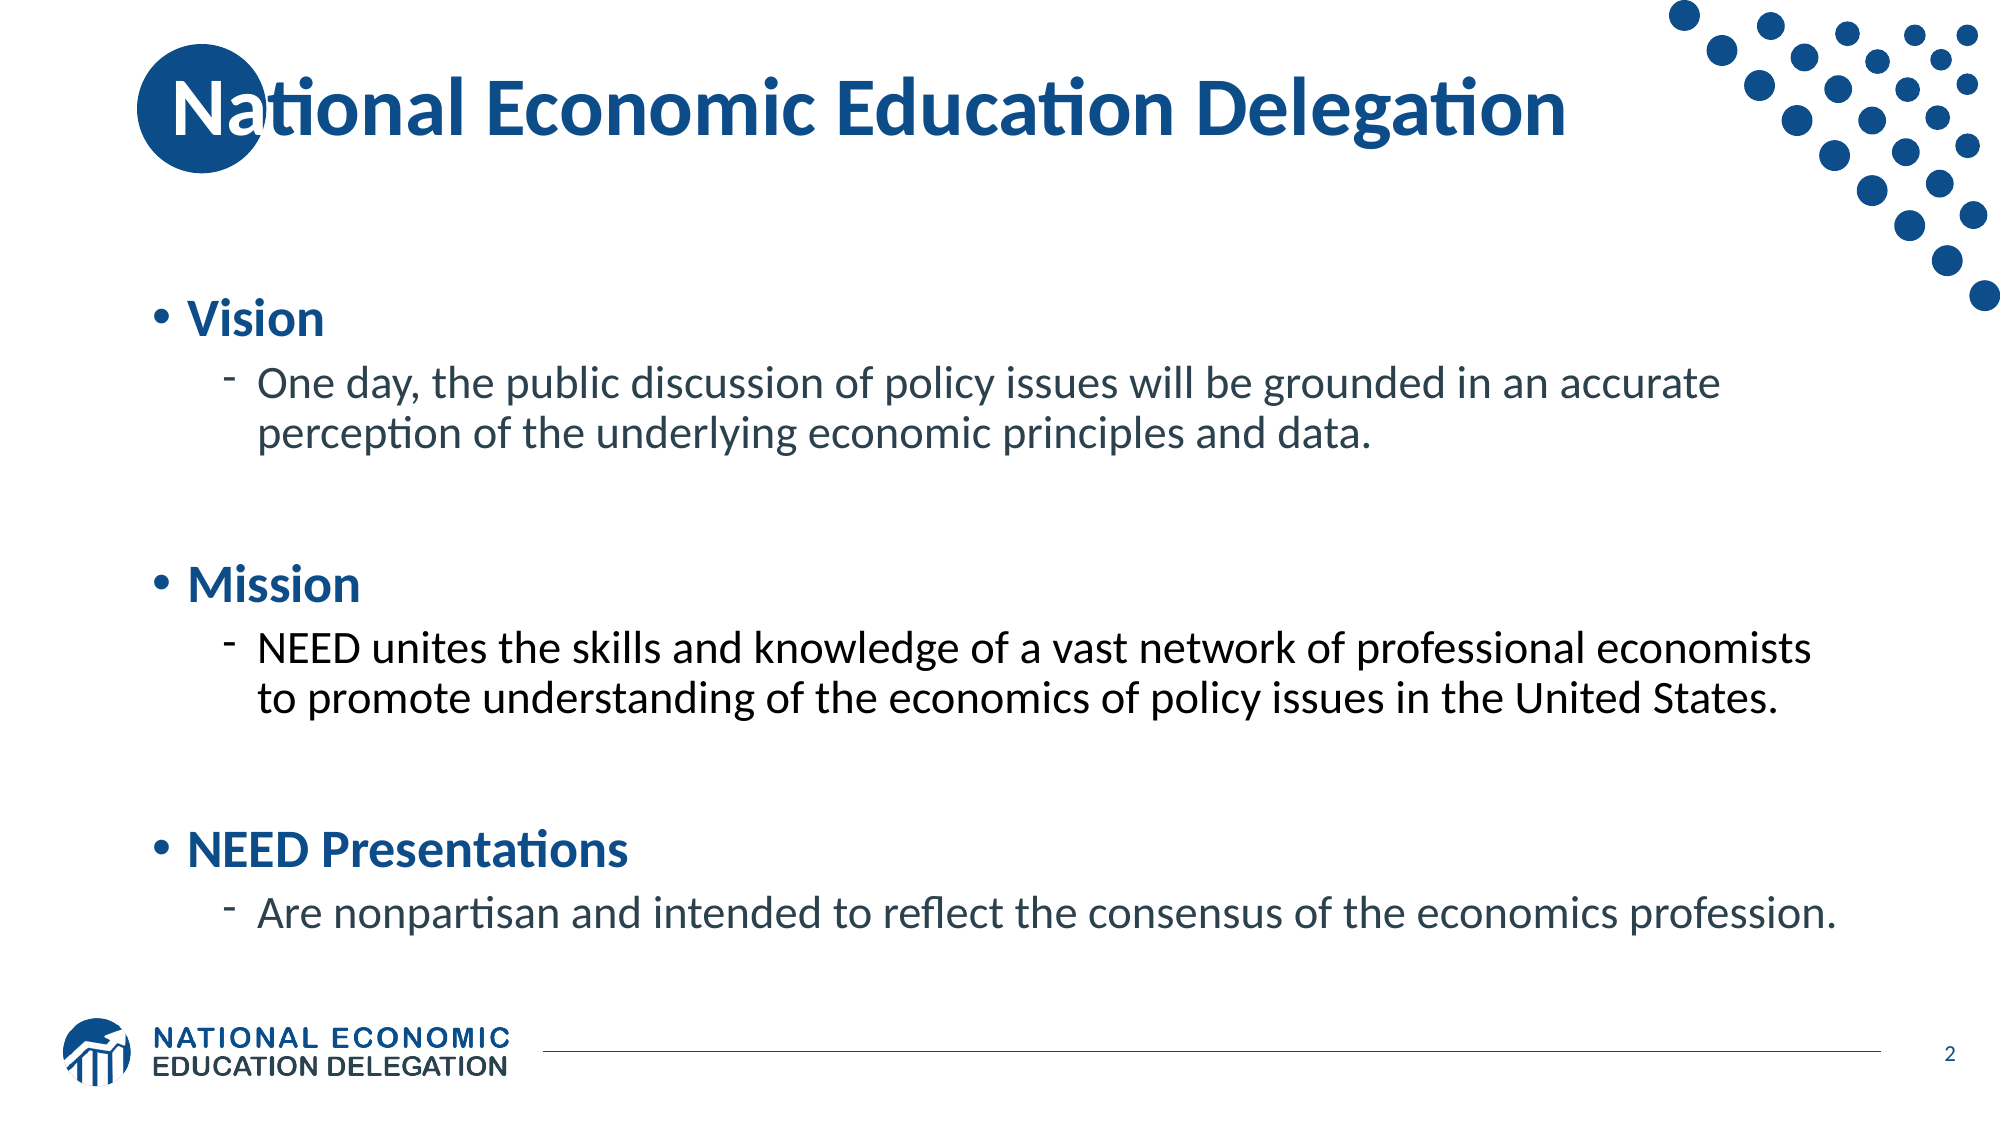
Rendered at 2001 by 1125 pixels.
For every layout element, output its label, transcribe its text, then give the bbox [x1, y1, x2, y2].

picture [55, 1013, 520, 1091]
slide_number 2 [1521, 1022, 1972, 1082]
list Vision One day, the public discussion of policy issues will be grounded in an accurate perception of the underlying economic principles and data. Mission NEED unites the skills and knowledge of a vast network of professional economists to promote understanding of the economics of policy issues in the United States. NEED Presentations Are nonpartisan and intended to reflect the consensus of the economics profession. [137, 257, 1863, 972]
title National Economic Education Delegation [137, 0, 1863, 218]
